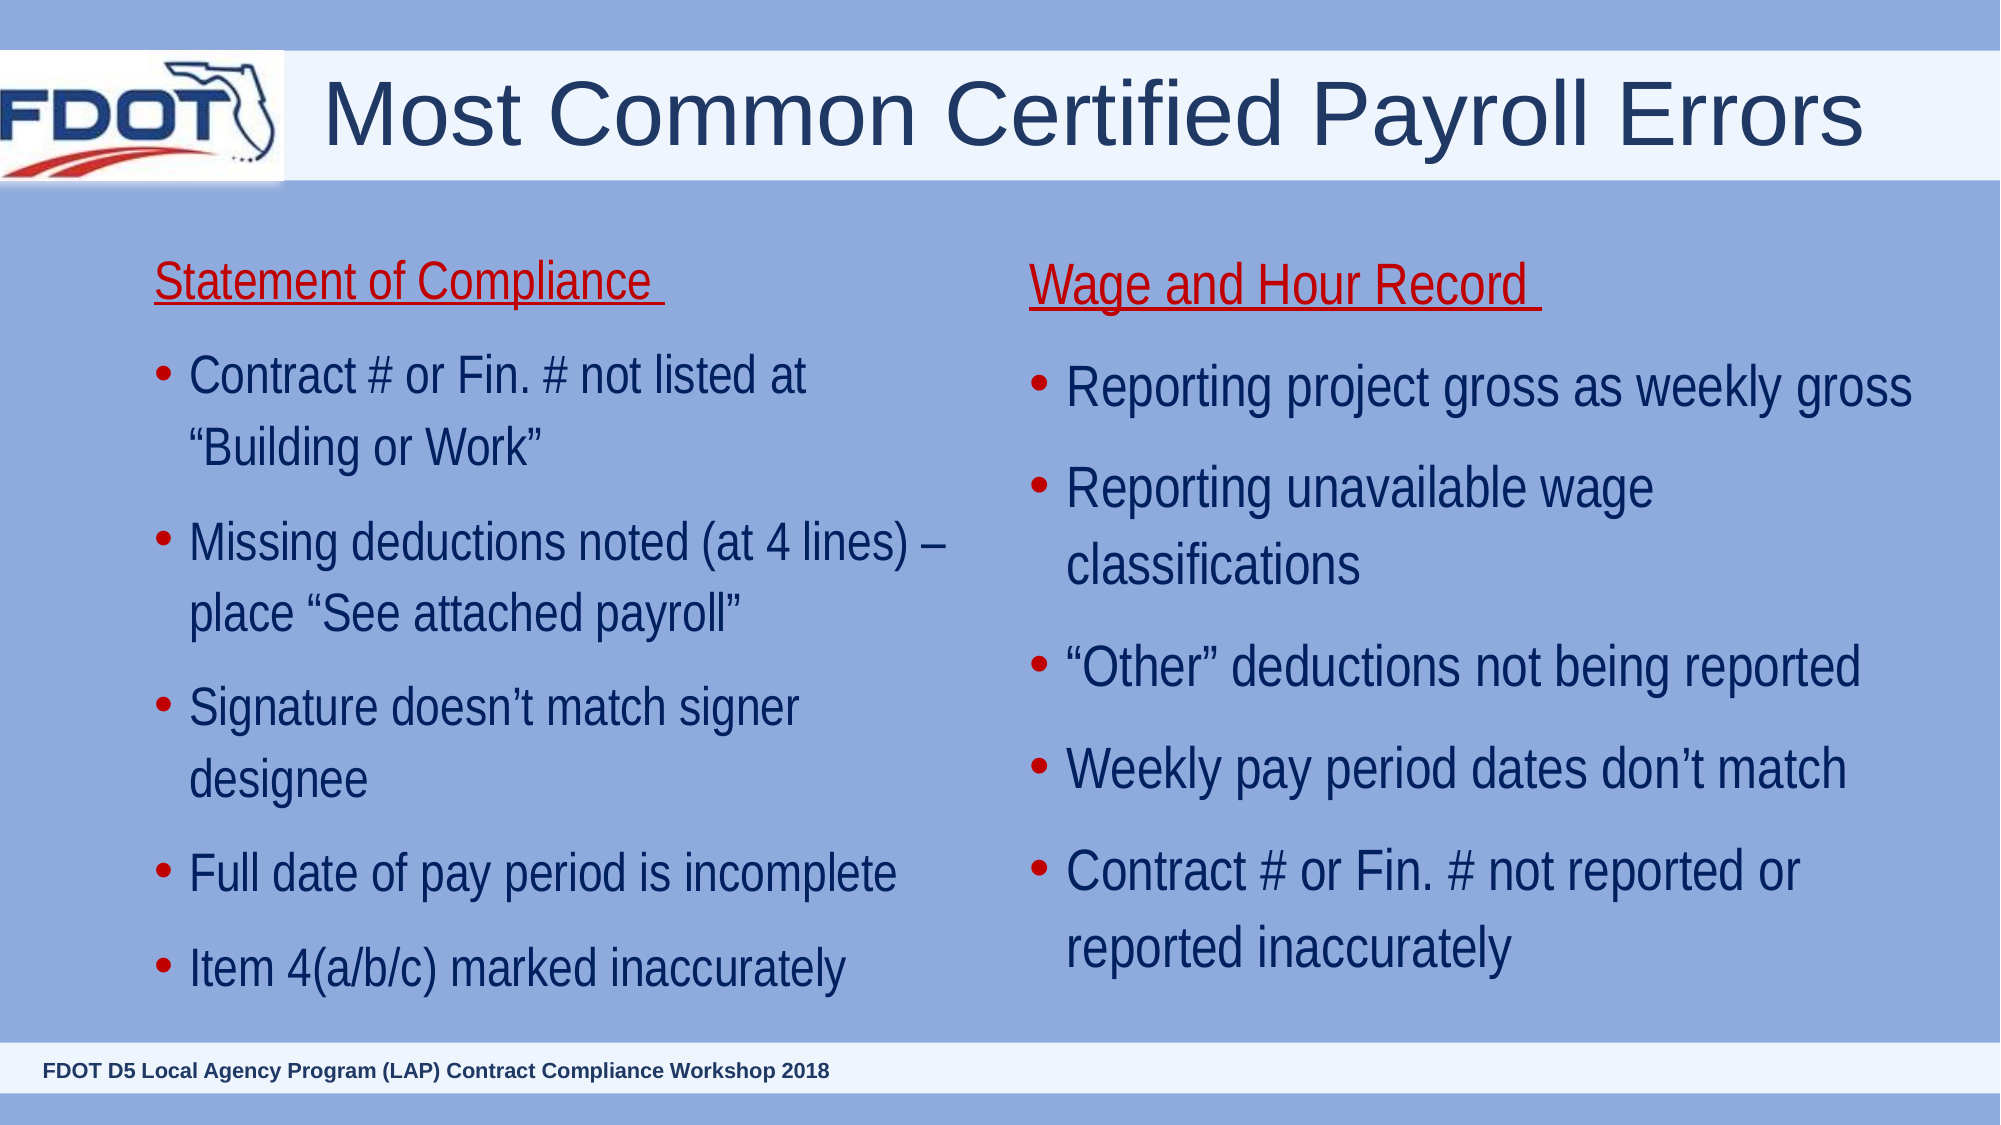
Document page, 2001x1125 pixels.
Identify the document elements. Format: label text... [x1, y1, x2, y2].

title Most Common Certified Payroll Errors [307, 50, 2000, 181]
text_box Wage and Hour Record Reporting project gross as weekly gross Reporting unavailable wage classifications “Other” deductions not being reported Weekly pay period dates don’t match Contract # or Fin. # not reported or reported inaccurately [1014, 231, 1961, 1014]
slide_number 137 [1412, 1042, 1863, 1103]
picture [0, 50, 284, 181]
list Statement of Compliance Contract # or Fin. # not listed at “Building or Work” Missing deductions noted (at 4 lines) – place “See attached payroll” Signature doesn’t match signer designee Full date of pay period is incomplete Item 4(a/b/c) marked inaccurately [139, 231, 1000, 1012]
